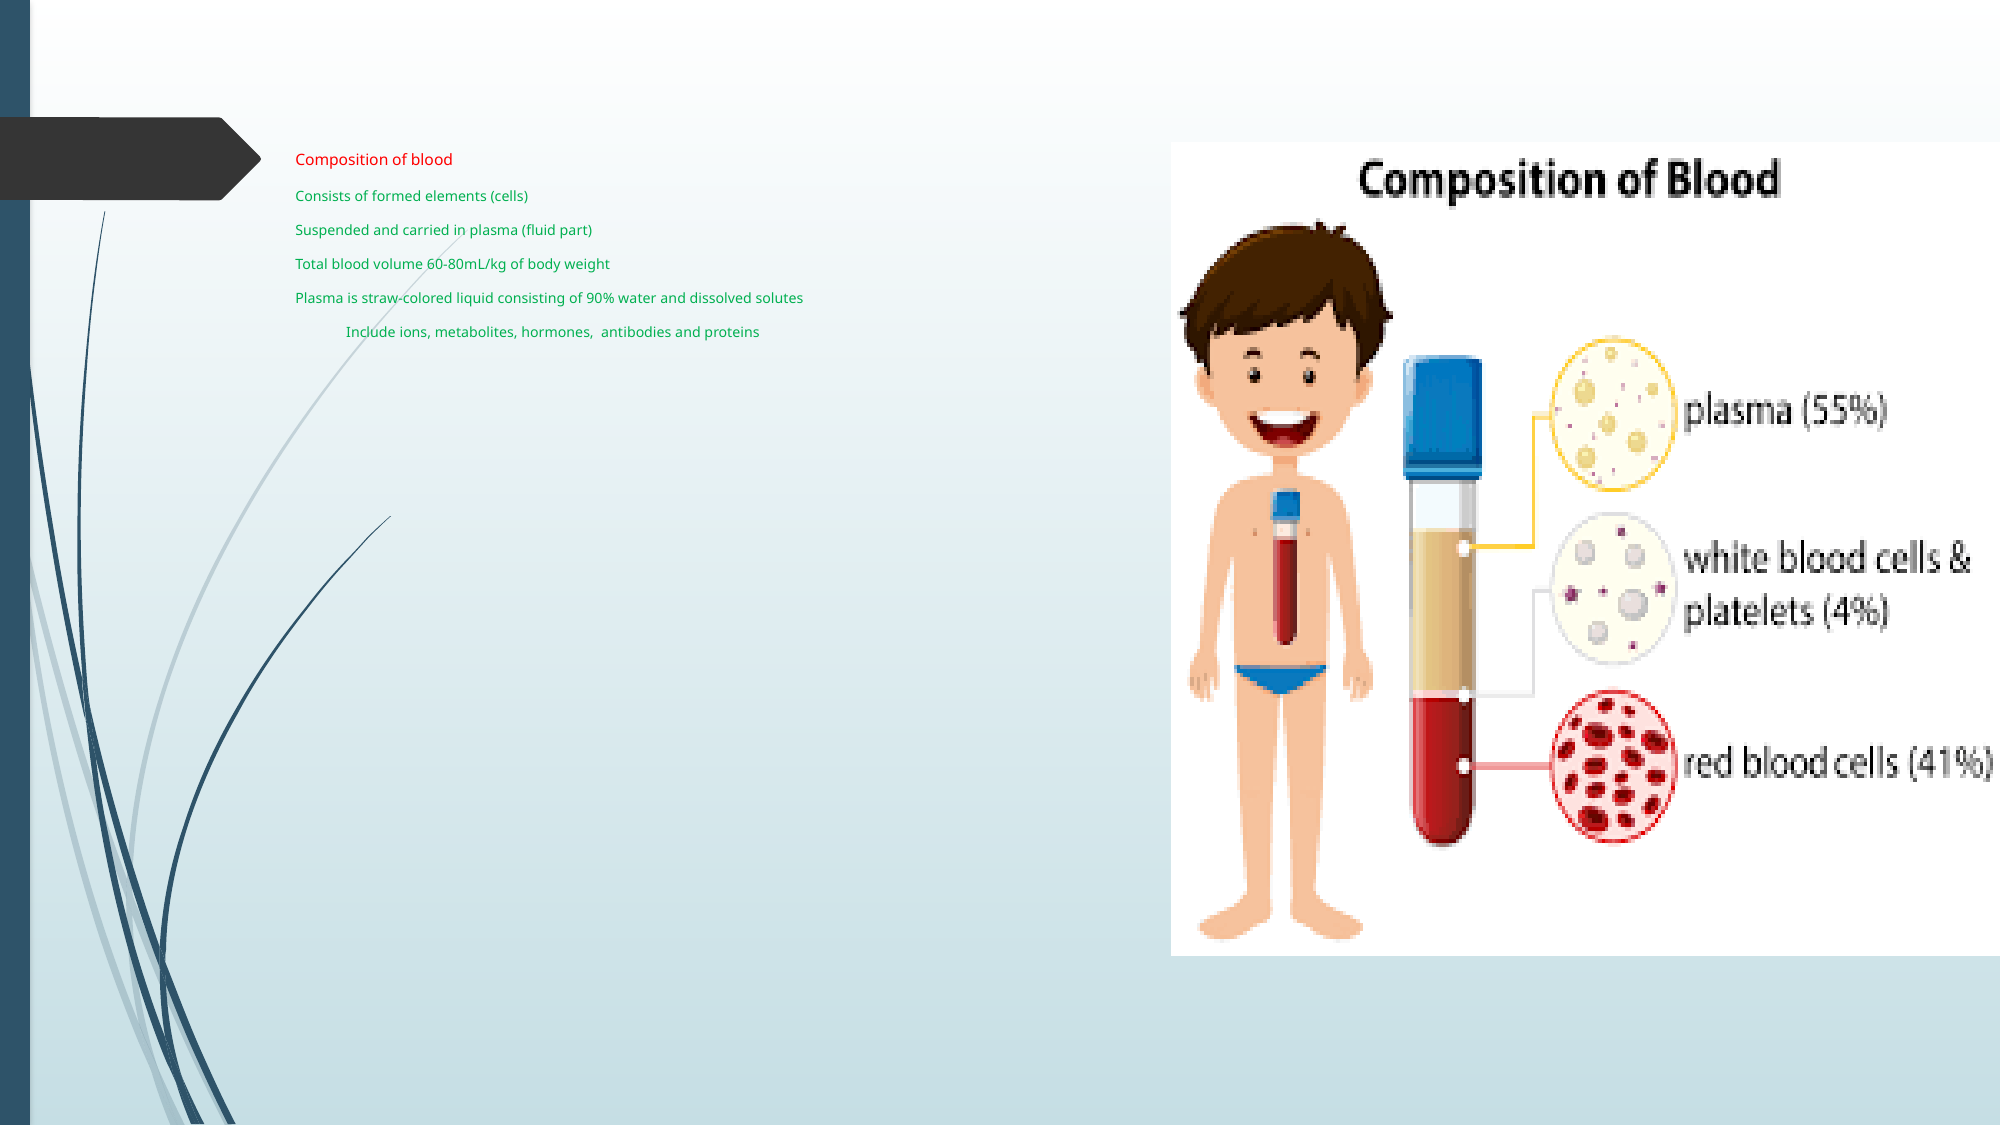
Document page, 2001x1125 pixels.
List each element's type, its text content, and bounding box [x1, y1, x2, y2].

picture [1171, 142, 2000, 956]
title Composition of blood Consists of formed elements (cells) Suspended and carried in plasma (fluid part) Total blood volume 60-80mL/kg of body weight Plasma is straw-colored liquid consisting of 90% water and dissolved solutes Include ions, metabolites, hormones, antibodies and proteins [280, 142, 1149, 353]
